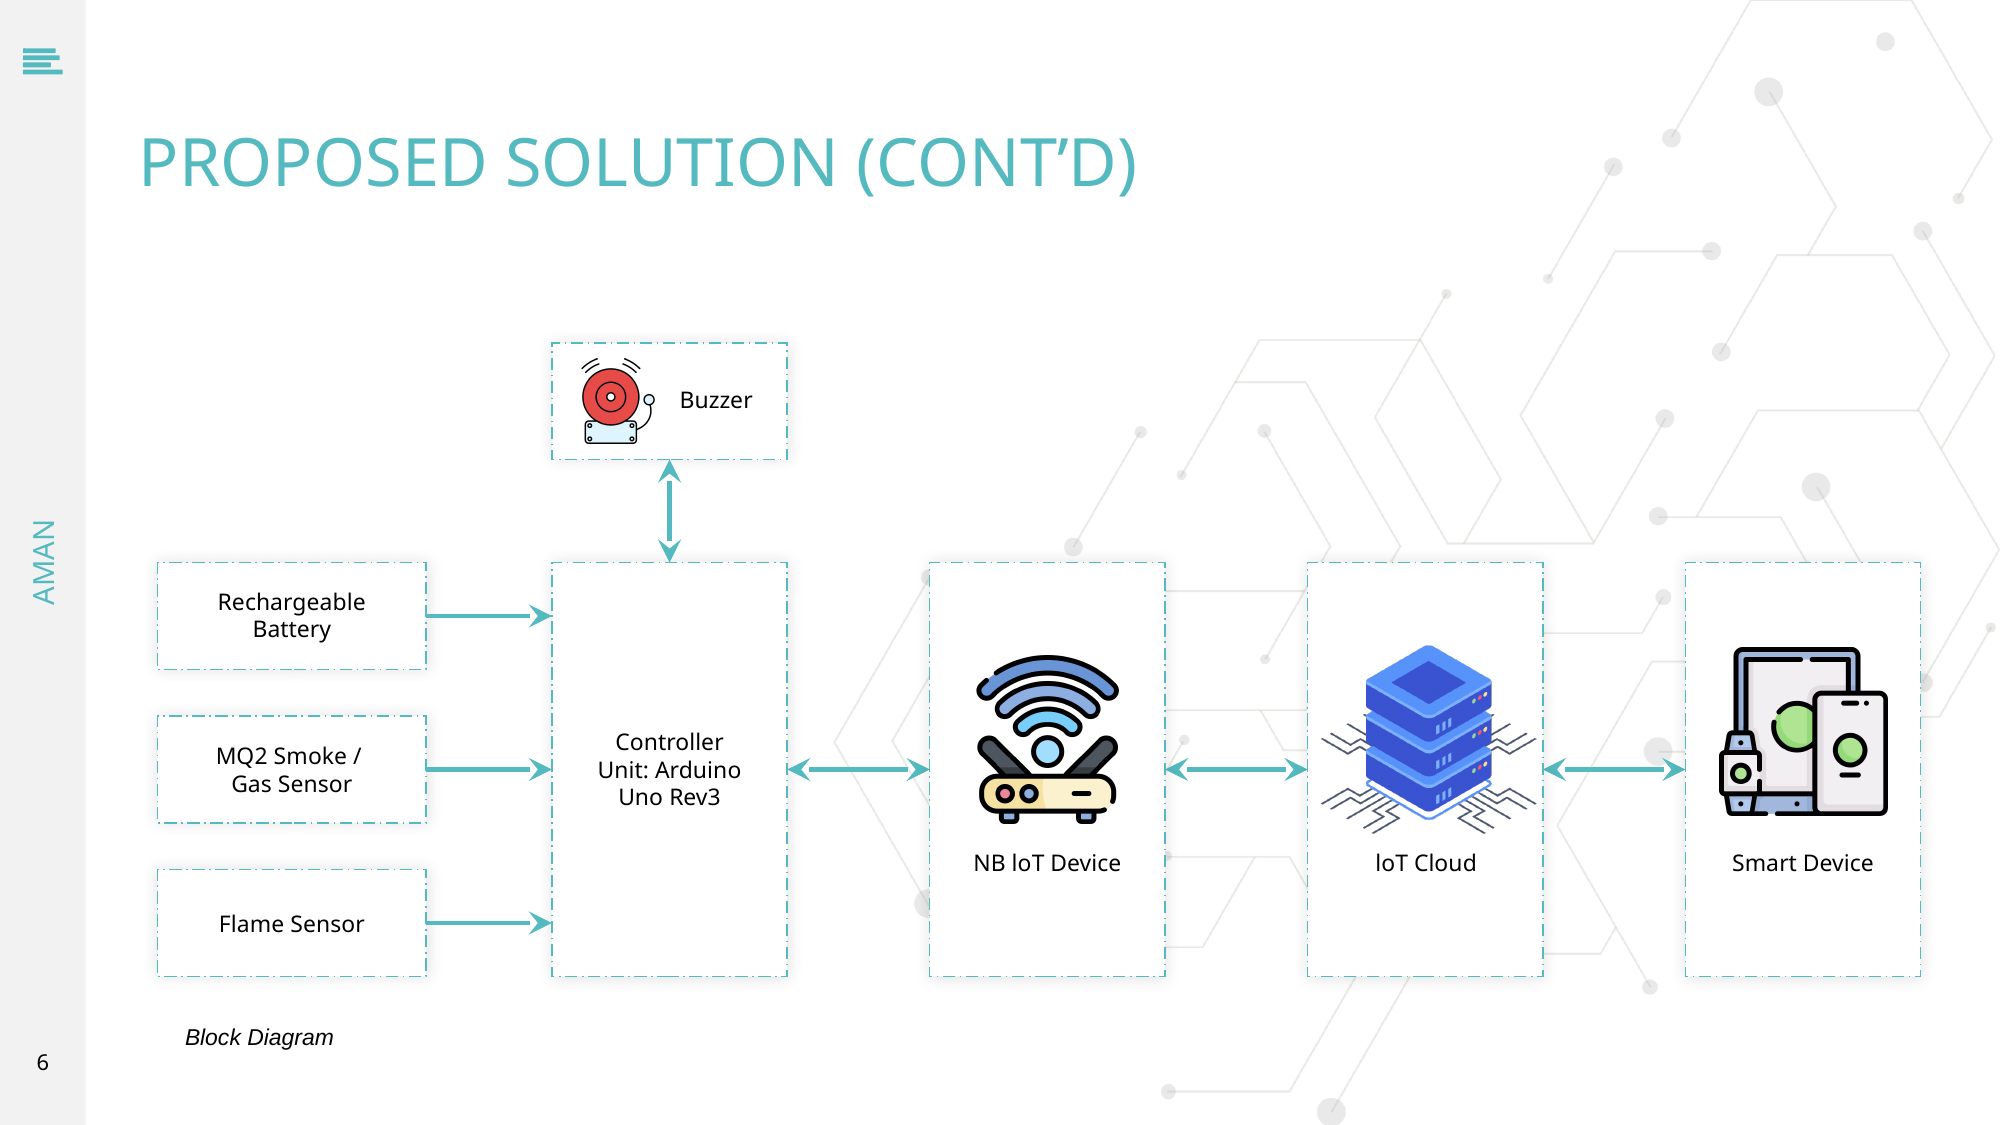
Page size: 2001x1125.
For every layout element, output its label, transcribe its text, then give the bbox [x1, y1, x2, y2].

picture [1316, 627, 1541, 852]
text_box [551, 562, 788, 977]
text_box [929, 562, 1166, 977]
text_box NB loT Device [949, 840, 1146, 884]
text_box Controller Unit: Arduino Uno Rev3 [571, 720, 768, 818]
text_box [1307, 562, 1543, 771]
text_box [1685, 562, 1921, 977]
text_box [1307, 774, 1543, 977]
picture [833, 0, 2000, 1125]
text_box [157, 869, 427, 977]
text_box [574, 358, 788, 445]
text_box [551, 342, 788, 460]
text_box MQ2 Smoke / Gas Sensor [185, 734, 398, 804]
text_box Block Diagram [170, 1015, 472, 1058]
text_box loT Cloud [1328, 860, 1524, 884]
text_box [157, 715, 427, 823]
text_box Smart Device [1705, 840, 1901, 884]
text_box Rechargeable Battery [185, 580, 398, 650]
picture [1718, 647, 1888, 816]
picture [962, 655, 1132, 824]
text_box [157, 562, 427, 670]
text_box PROPOSED SOLUTION (CONT’D) [124, 112, 1434, 208]
